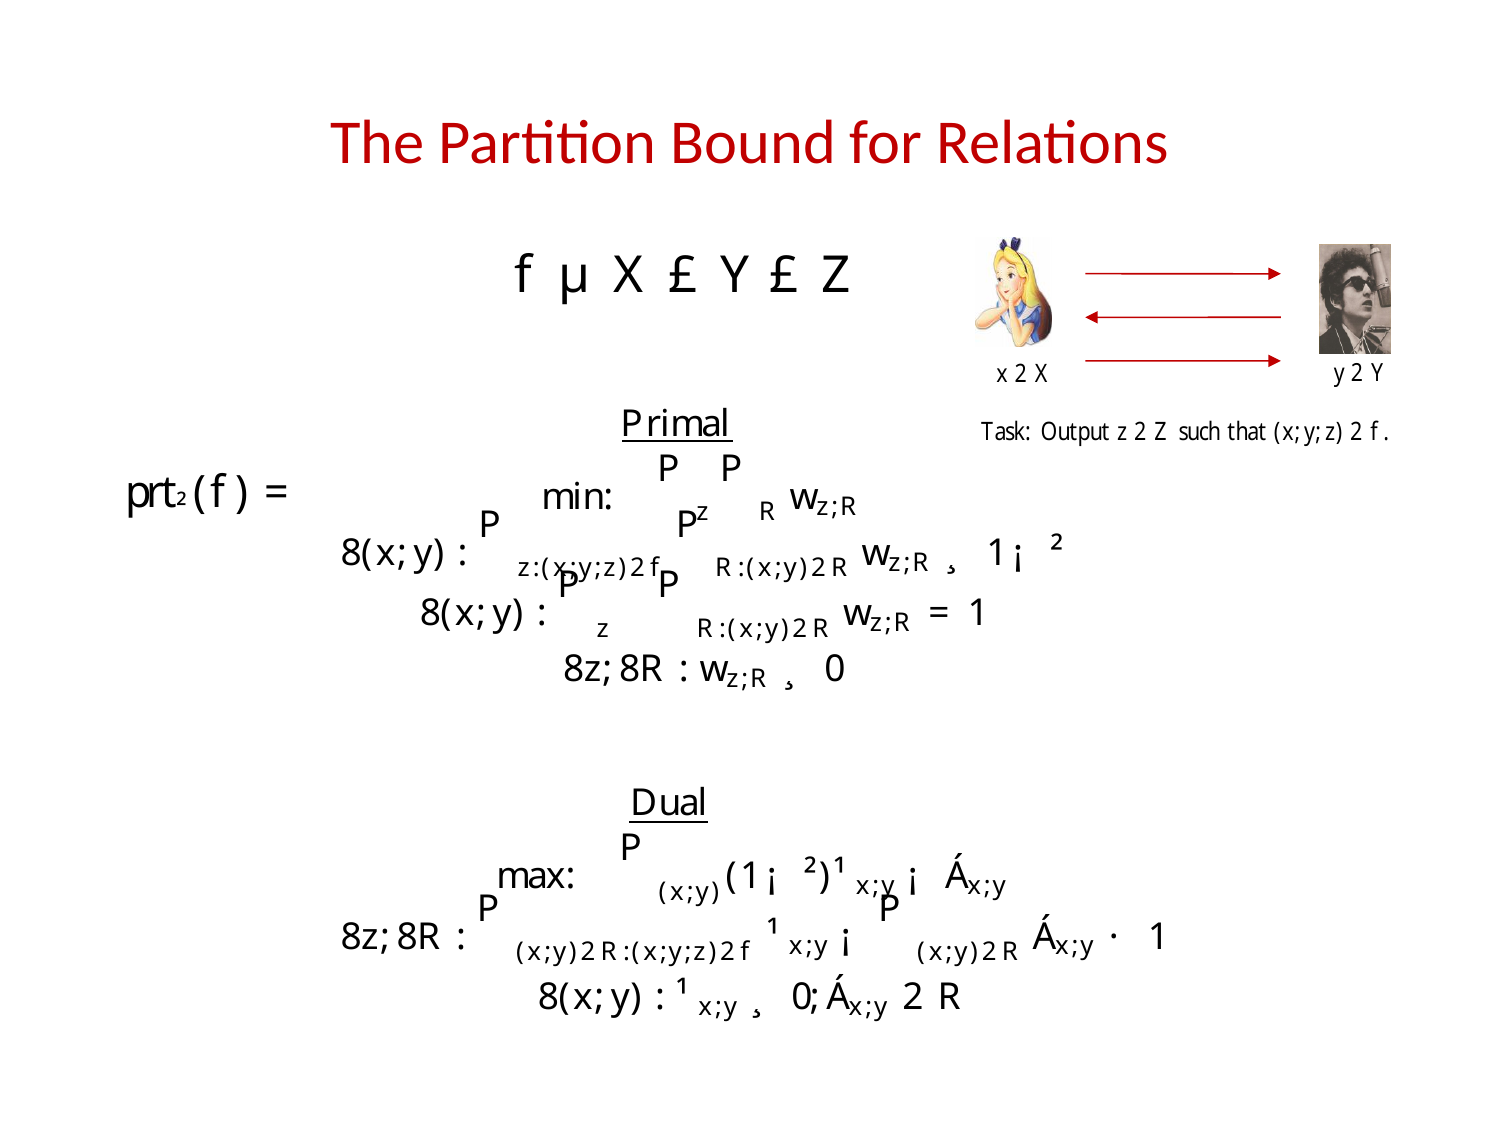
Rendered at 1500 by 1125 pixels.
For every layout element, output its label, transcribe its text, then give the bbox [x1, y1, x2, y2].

picture [123, 470, 303, 526]
picture [512, 249, 864, 308]
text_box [912, 237, 1392, 451]
title The Partition Bound for Relations [75, 45, 1425, 233]
picture [335, 405, 1169, 1023]
